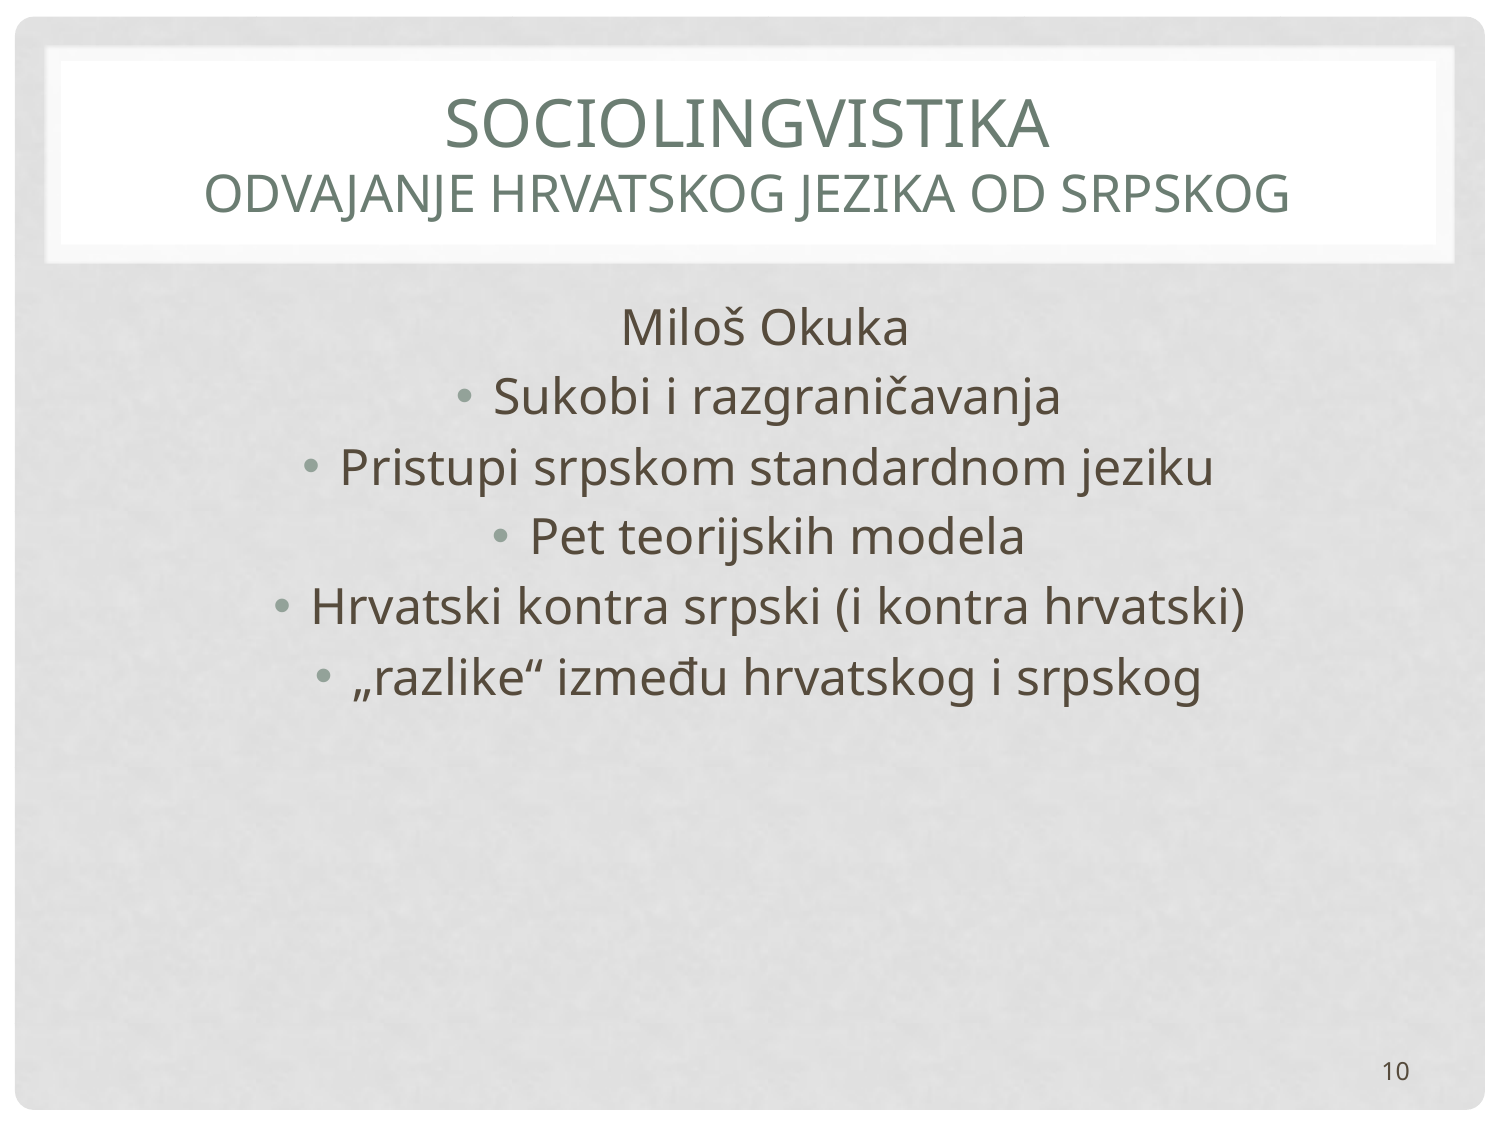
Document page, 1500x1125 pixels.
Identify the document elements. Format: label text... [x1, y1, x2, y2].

slide_number 10 [1074, 1042, 1425, 1103]
title Sociolingvistika Odvajanje hrvatskog jezika od srpskog [69, 66, 1425, 238]
list Miloš Okuka Sukobi i razgraničavanja Pristupi srpskom standardnom jeziku Pet teorijskih modela Hrvatski kontra srpski (i kontra hrvatski) „razlike“ između hrvatskog i srpskog [75, 287, 1425, 1005]
